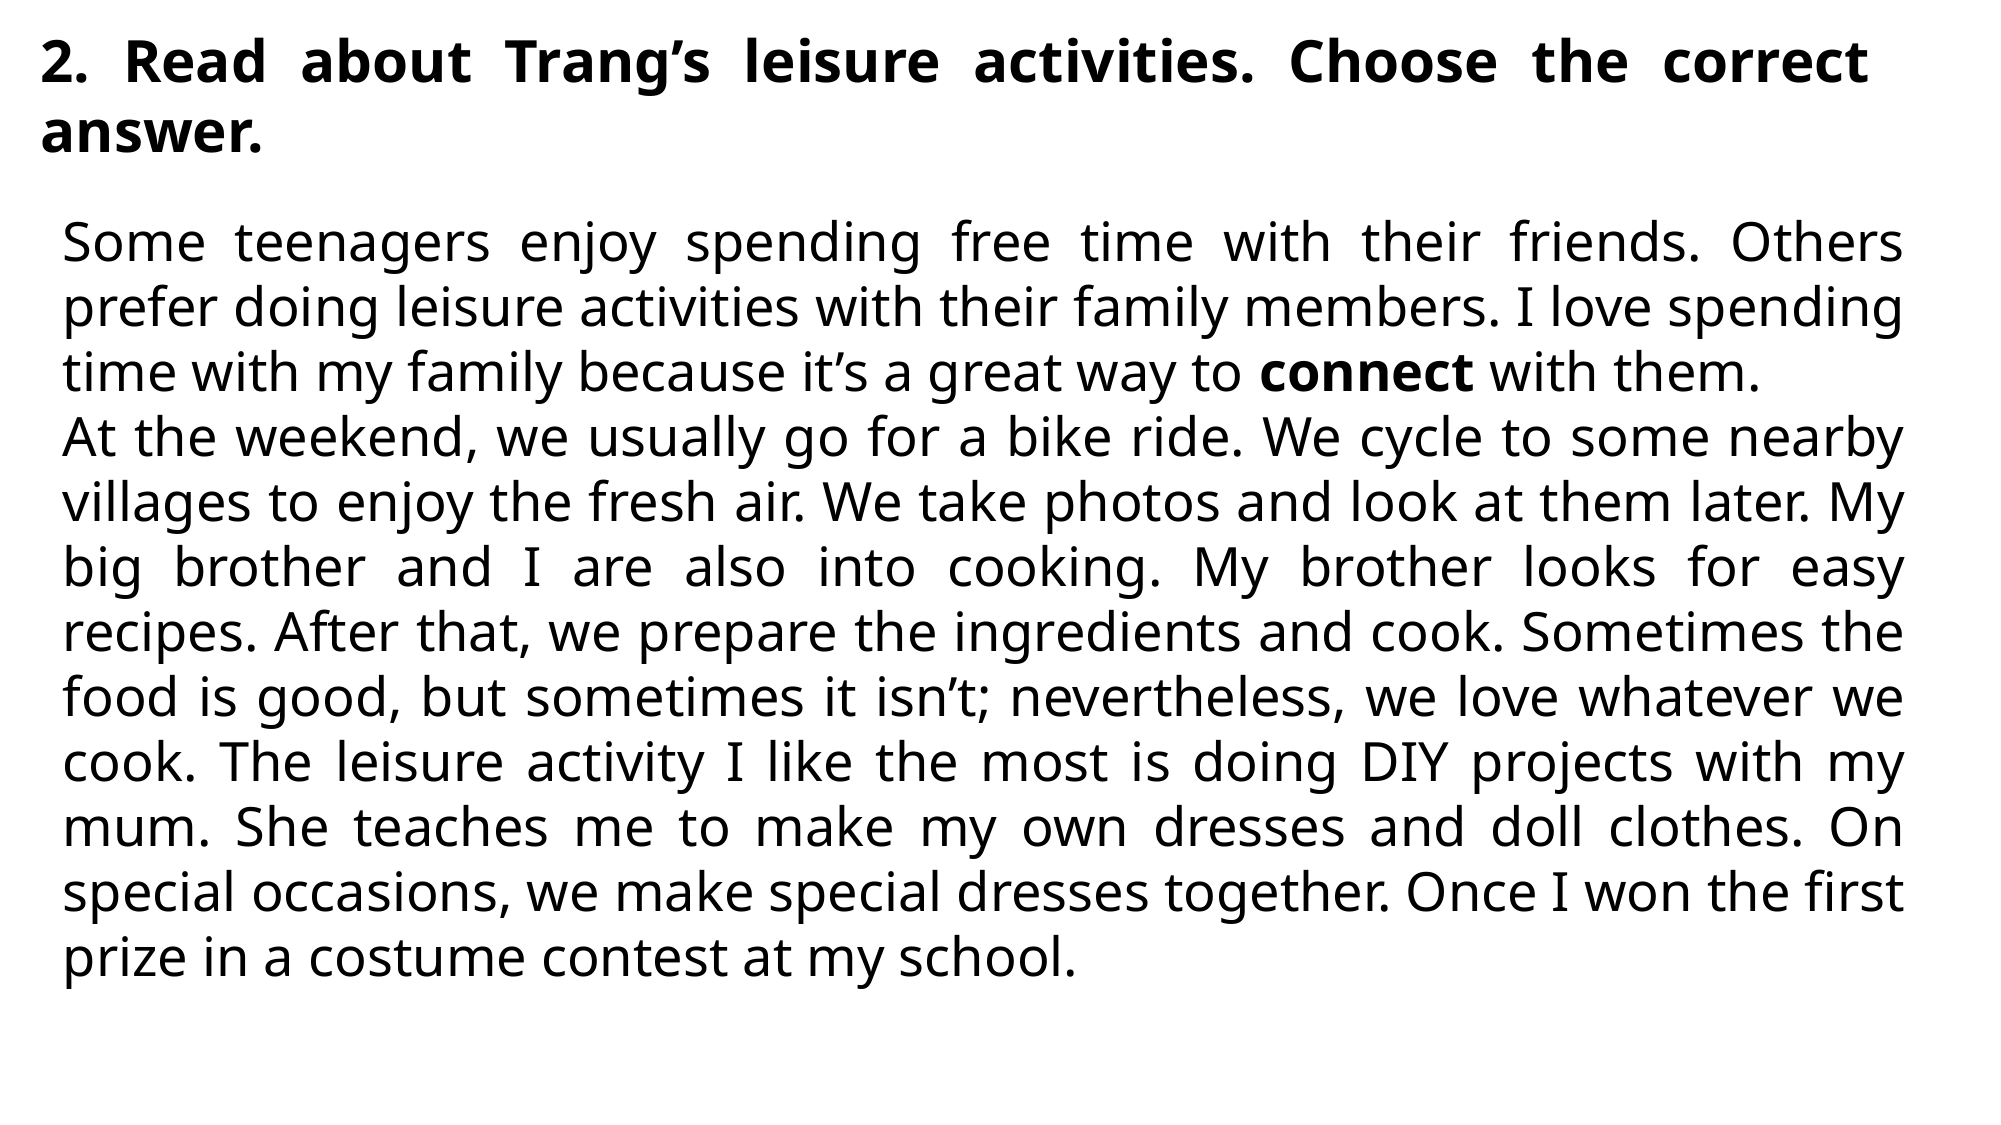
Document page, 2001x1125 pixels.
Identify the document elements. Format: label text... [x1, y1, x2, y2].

text_box Some teenagers enjoy spending free time with their friends. Others prefer doing leisure activities with their family members. I love spending time with my family because it’s a great way to connect with them. At the weekend, we usually go for a bike ride. We cycle to some nearby villages to enjoy the fresh air. We take photos and look at them later. My big brother and I are also into cooking. My brother looks for easy recipes. After that, we prepare the ingredients and cook. Sometimes the food is good, but sometimes it isn’t; nevertheless, we love whatever we cook. The leisure activity I like the most is doing DIY projects with my mum. She teaches me to make my own dresses and doll clothes. On special occasions, we make special dresses together. Once I won the first prize in a costume contest at my school. [48, 199, 1923, 995]
text_box 2. Read about Trang’s leisure activities. Choose the correct answer. [25, 16, 1886, 172]
